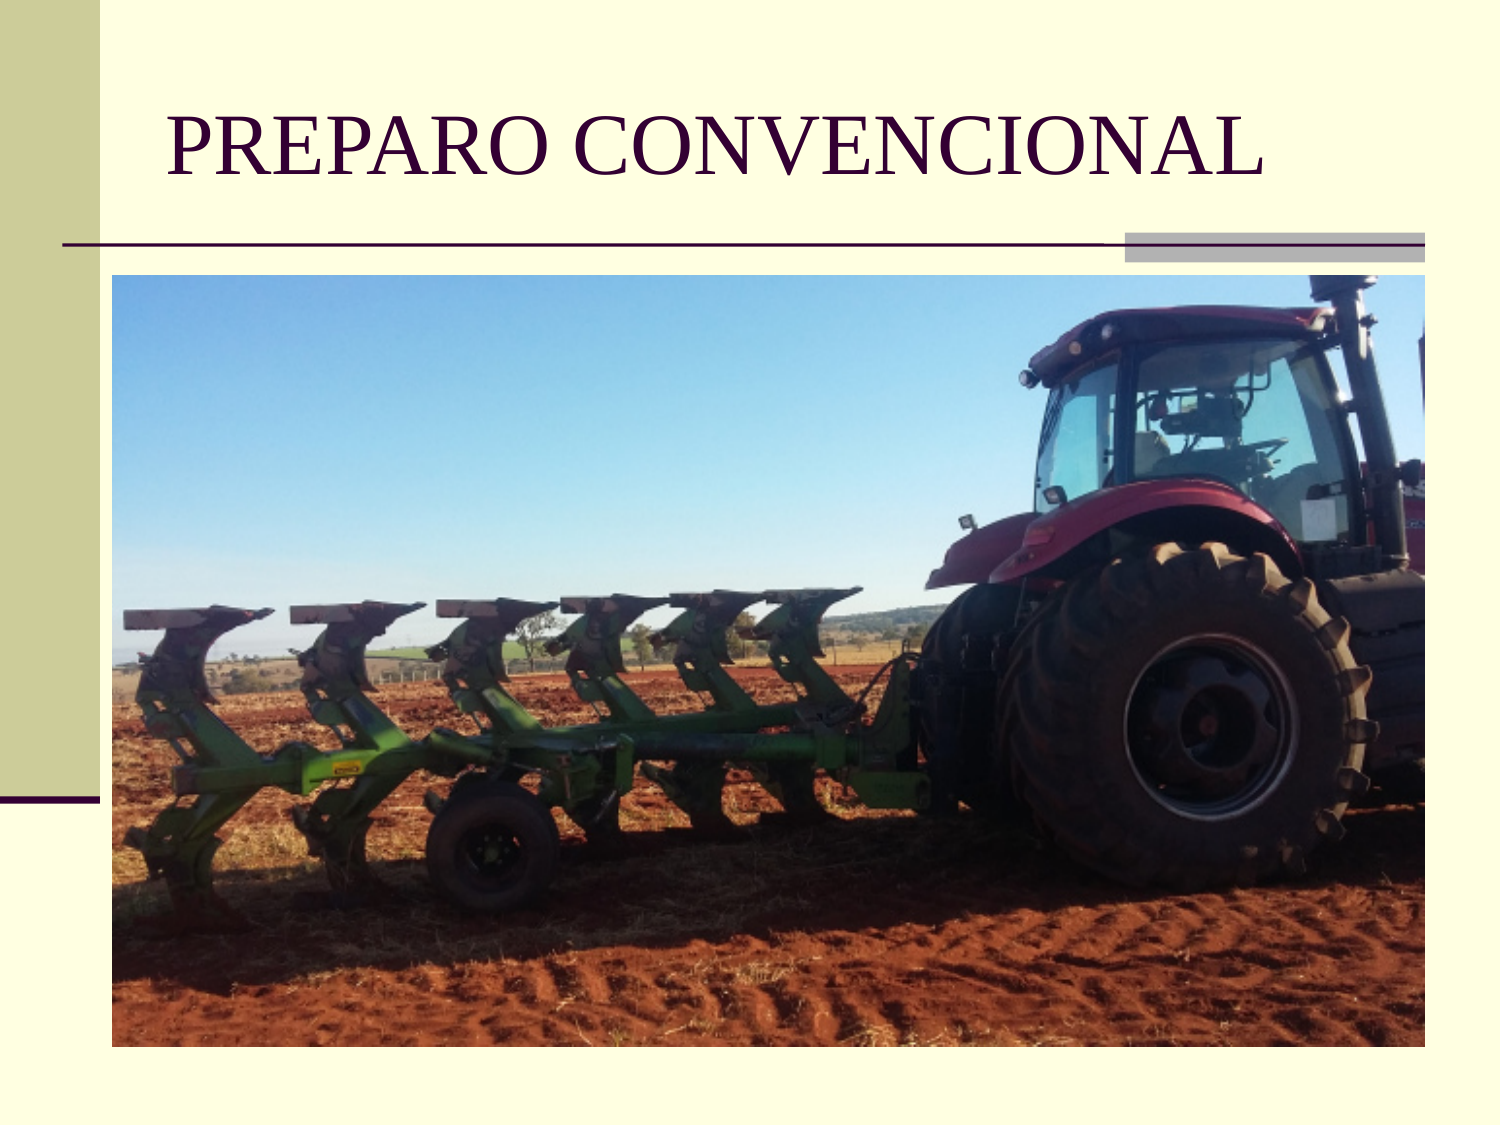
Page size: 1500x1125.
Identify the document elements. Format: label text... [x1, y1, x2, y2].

title PREPARO CONVENCIONAL [149, 45, 1426, 234]
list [111, 275, 1426, 1047]
